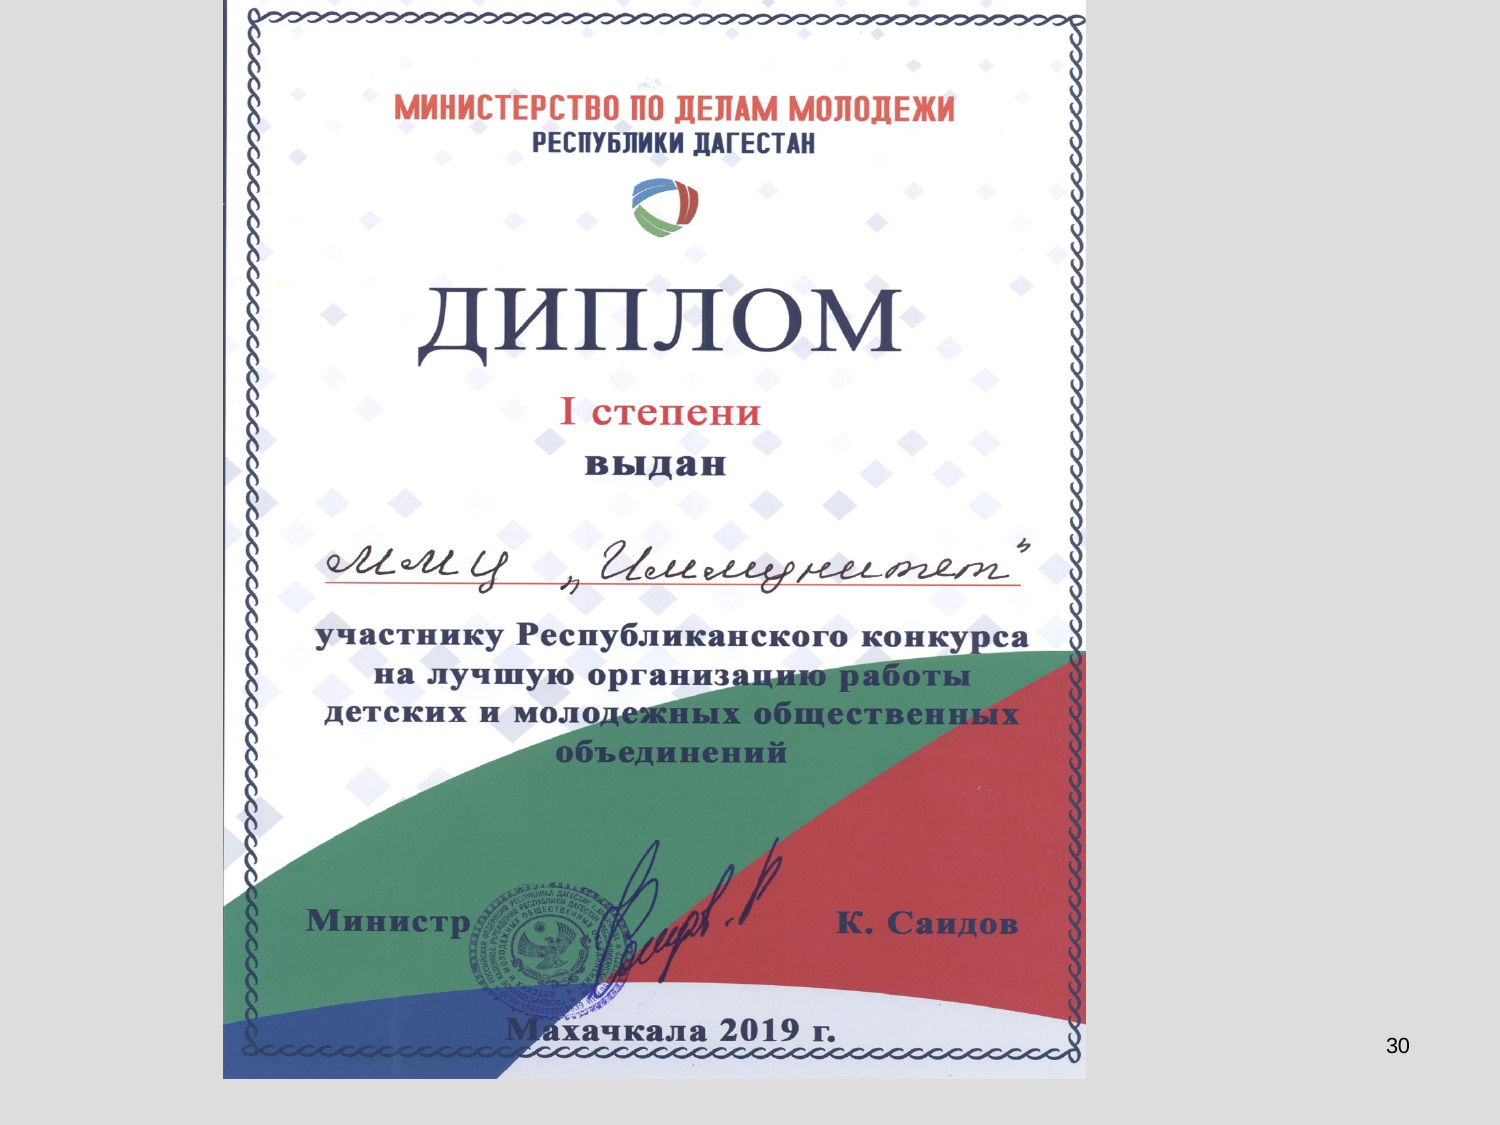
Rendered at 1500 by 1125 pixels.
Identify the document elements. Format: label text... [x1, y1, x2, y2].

picture [223, 0, 1086, 1079]
slide_number 30 [1074, 1024, 1425, 1103]
